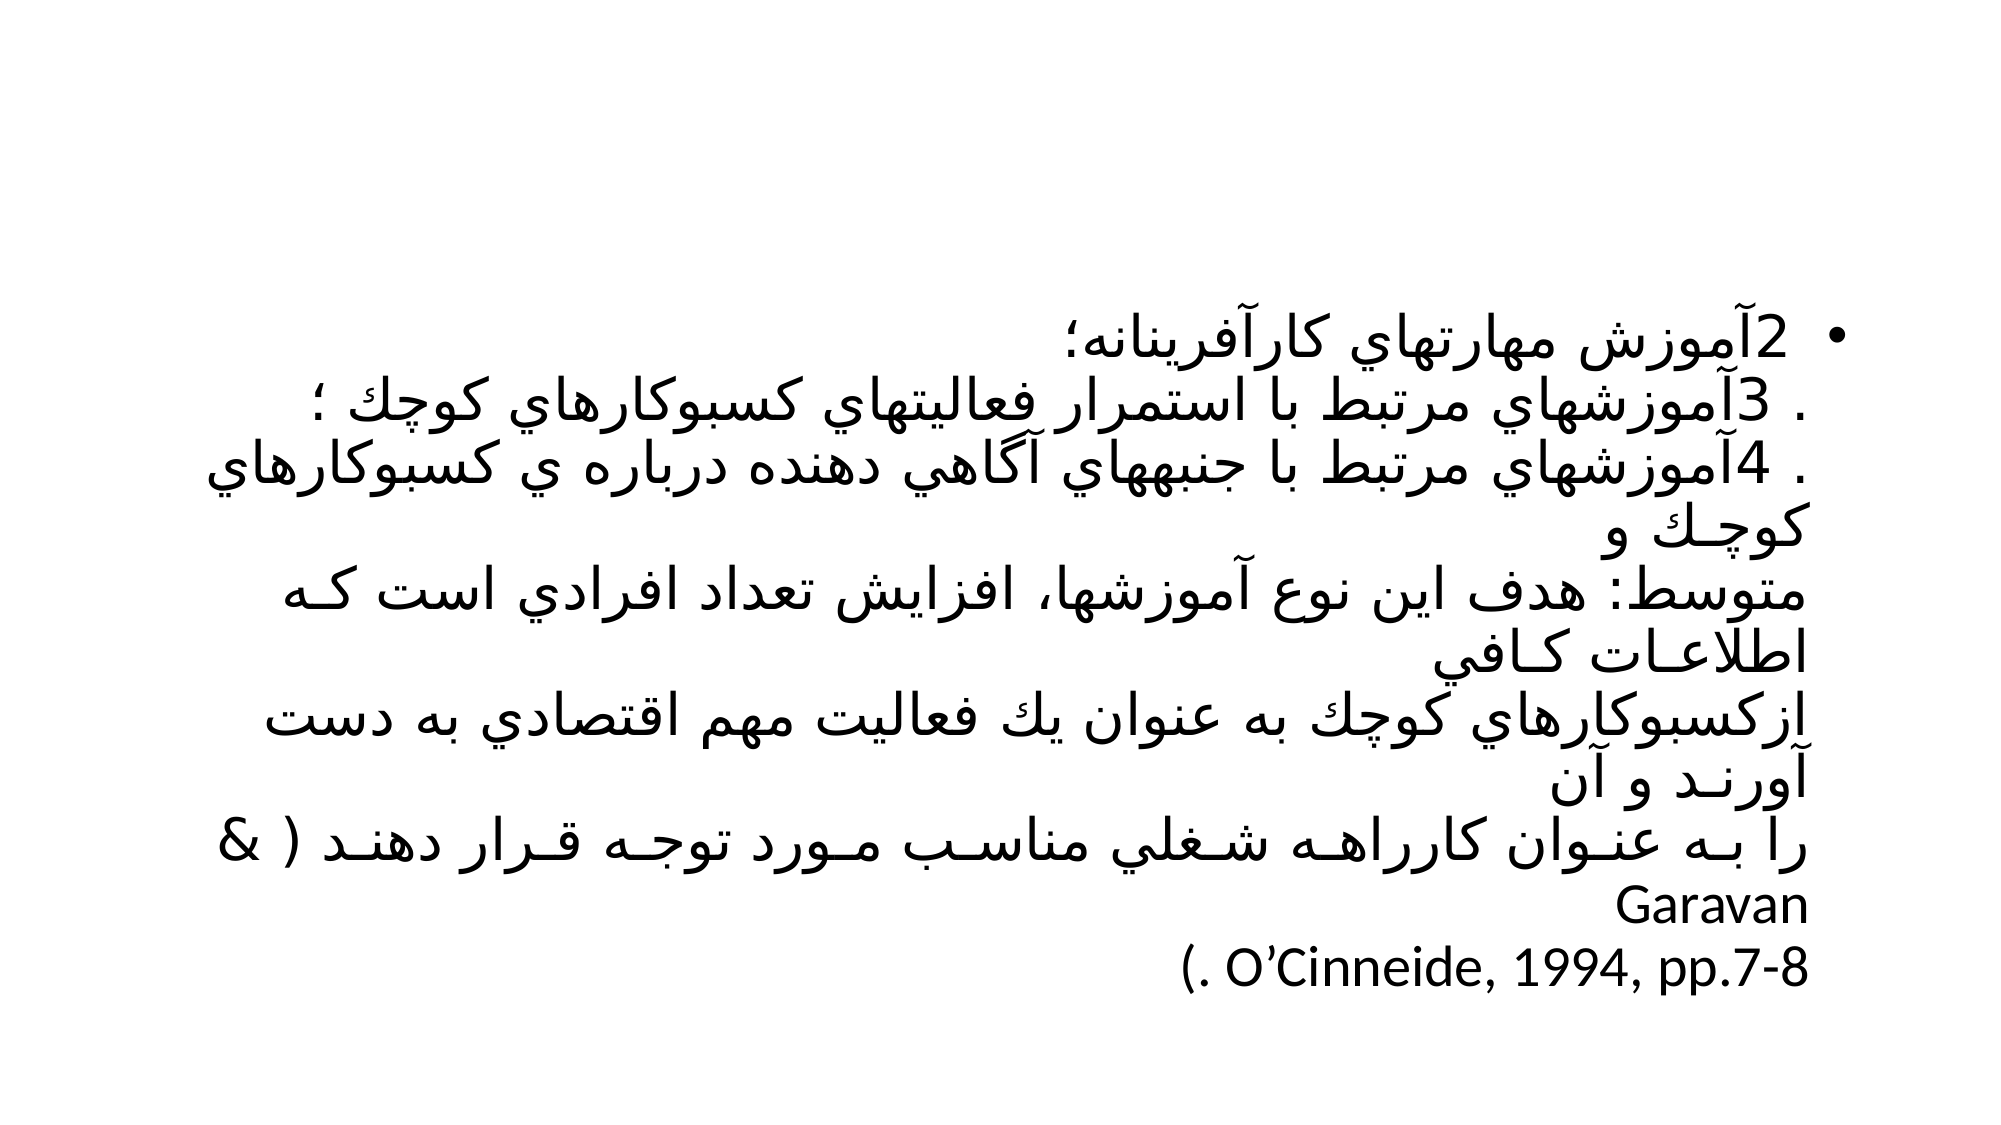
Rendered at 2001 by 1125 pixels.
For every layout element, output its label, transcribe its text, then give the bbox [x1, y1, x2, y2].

list 2آموزش مهارتهاي كارآفرينانه؛ . 3آموزشهاي مرتبط با استمرار فعاليتهاي كسبوكارهاي كوچك ؛ . 4آموزشهاي مرتبط با جنبههاي آگاهي دهنده درباره ي كسبوكارهاي كوچـك و متوسط: هدف اين نوع آموزشها، افزايش تعداد افرادي است كـه اطلاعـات كـافي ازكسبوكارهاي كوچك به عنوان يك فعاليت مهم اقتصادي به دست آورنـد و آن را بـه عنـوان كارراهـه شـغلي مناسـب مـورد توجـه قـرار دهنـد ( & Garavan (. O’Cinneide, 1994, pp.7-8 [137, 299, 1863, 1014]
